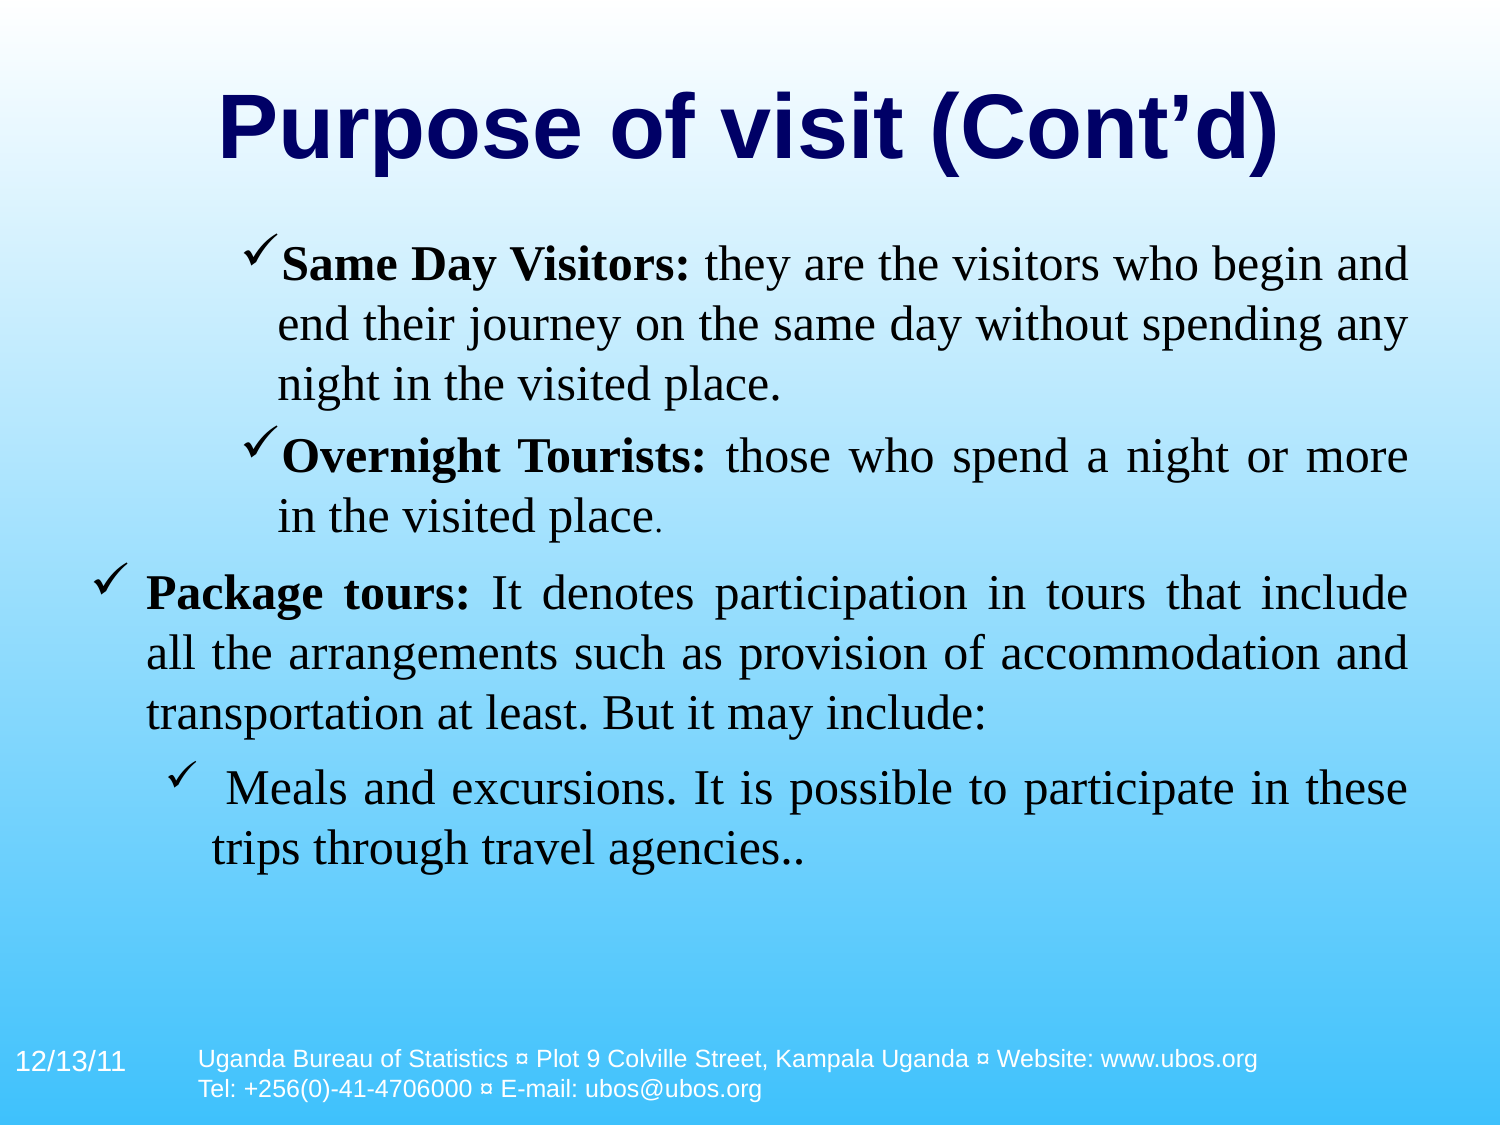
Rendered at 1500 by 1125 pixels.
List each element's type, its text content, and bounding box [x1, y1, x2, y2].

footer Uganda Bureau of Statistics ¤ Plot 9 Colville Street, Kampala Uganda ¤ Website: www.ubos.org Tel: +256(0)-41-4706000 ¤ E-mail: ubos@ubos.org [182, 1034, 1352, 1125]
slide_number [0, 1034, 182, 1125]
title Purpose of visit (Cont’d) [74, 20, 1425, 222]
list Same Day Visitors: they are the visitors who begin and end their journey on the same day without spending any night in the visited place. Overnight Tourists: those who spend a night or more in the visited place. Package tours: It denotes participation in tours that include all the arrangements such as provision of accommodation and transportation at least. But it may include: Meals and excursions. It is possible to participate in these trips through travel agencies.. [74, 222, 1425, 1125]
